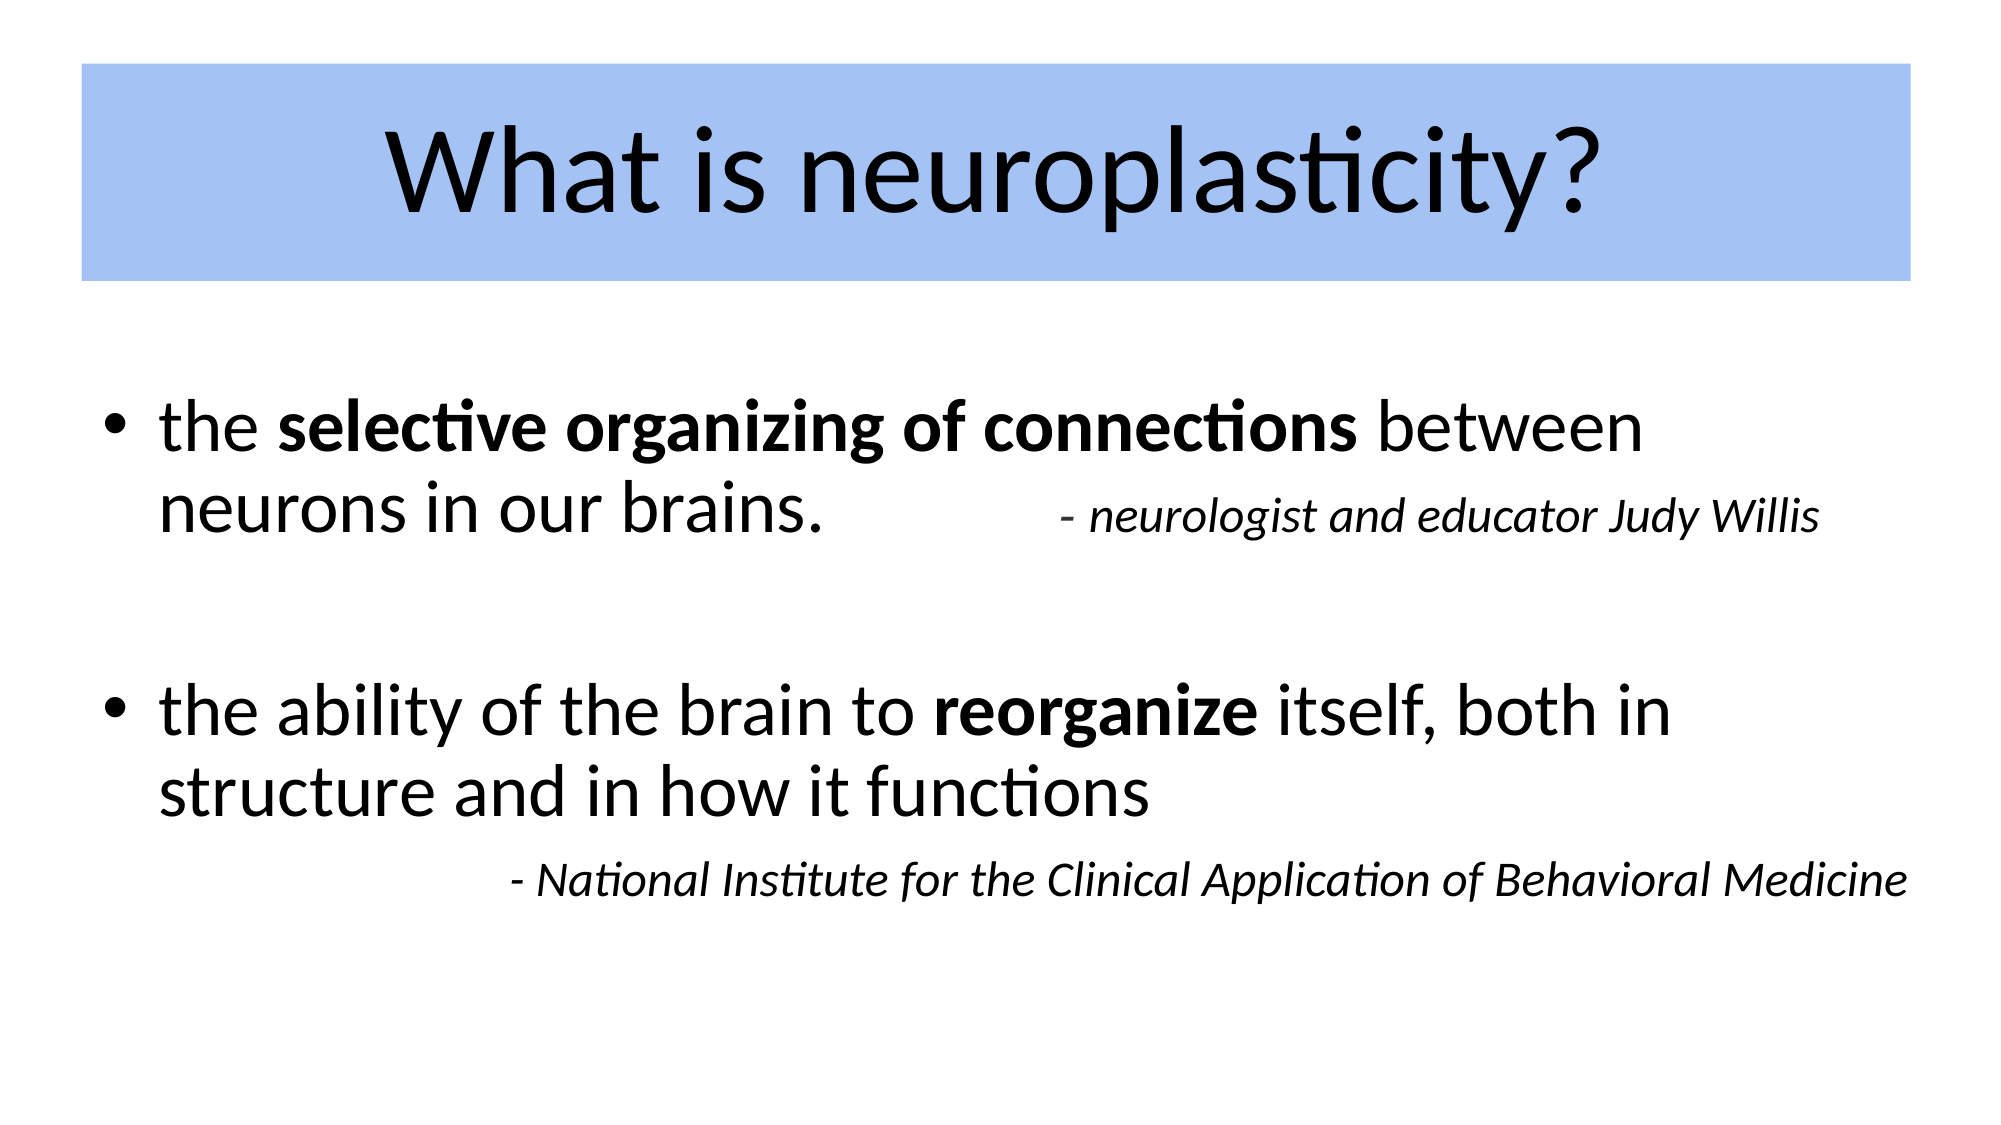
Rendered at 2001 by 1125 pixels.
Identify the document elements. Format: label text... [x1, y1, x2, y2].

list the selective organizing of connections between neurons in our brains. - neurologist and educator Judy Willis the ability of the brain to reorganize itself, both in structure and in how it functions - National Institute for the Clinical Application of Behavioral Medicine [68, 379, 1925, 1051]
title What is neuroplasticity? [81, 63, 1911, 281]
